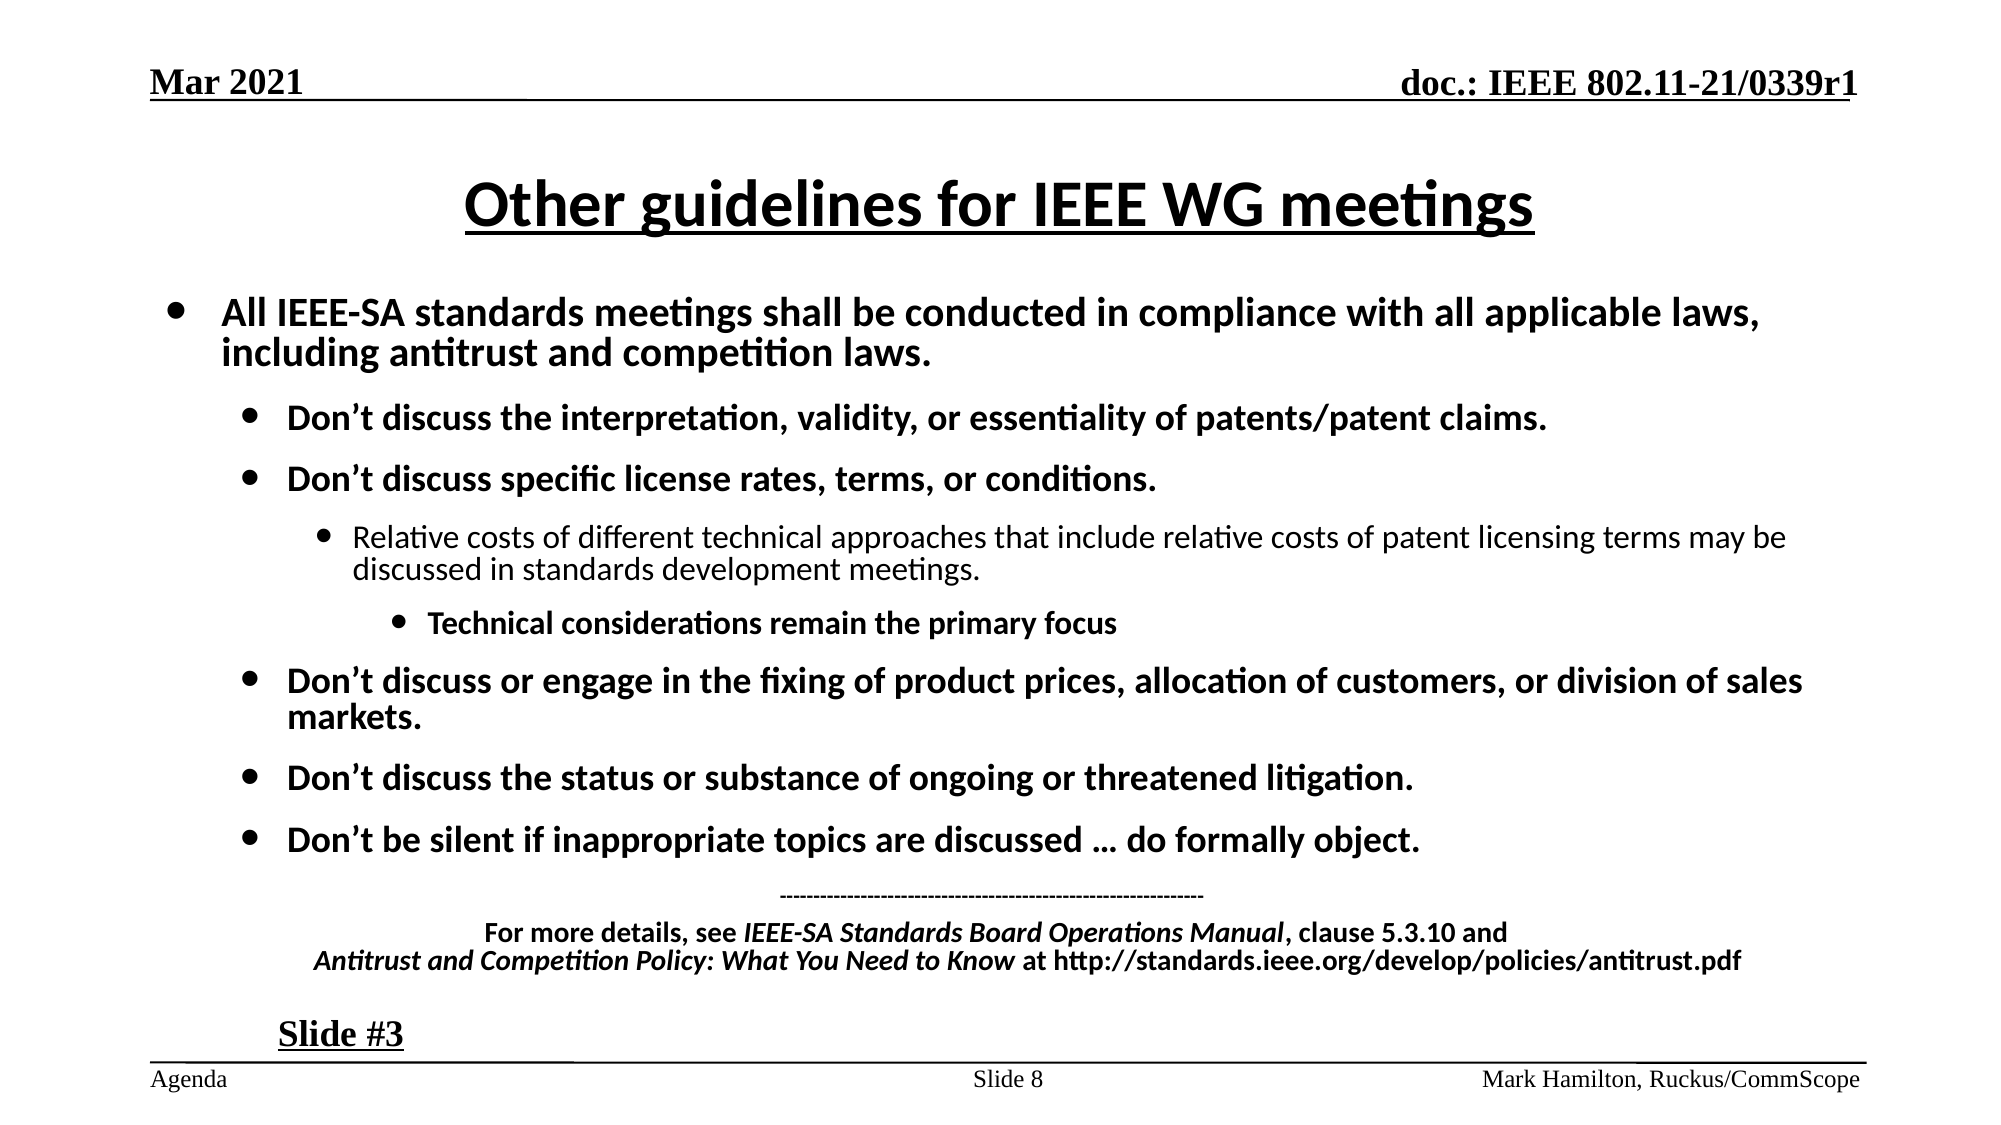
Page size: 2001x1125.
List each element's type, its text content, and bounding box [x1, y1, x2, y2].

title Other guidelines for IEEE WG meetings [149, 112, 1850, 286]
slide_number Slide 8 [950, 1061, 1067, 1123]
list All IEEE-SA standards meetings shall be conducted in compliance with all applicable laws, including antitrust and competition laws. Don’t discuss the interpretation, validity, or essentiality of patents/patent claims. Don’t discuss specific license rates, terms, or conditions. Relative costs of different technical approaches that include relative costs of patent licensing terms may be discussed in standards development meetings. Technical considerations remain the primary focus Don’t discuss or engage in the fixing of product prices, allocation of customers, or division of sales markets. Don’t discuss the status or substance of ongoing or threatened litigation. Don’t be silent if inappropriate topics are discussed … do formally object. --------------------------------------------------------------- For more details, see IEEE-SA Standards Board Operations Manual, clause 5.3.10 and Antitrust and Competition Policy: What You Need to Know at http://standards.ieee.org/develop/policies/antitrust.pdf [149, 286, 1850, 1000]
text_box Slide #3 [263, 1001, 420, 1062]
